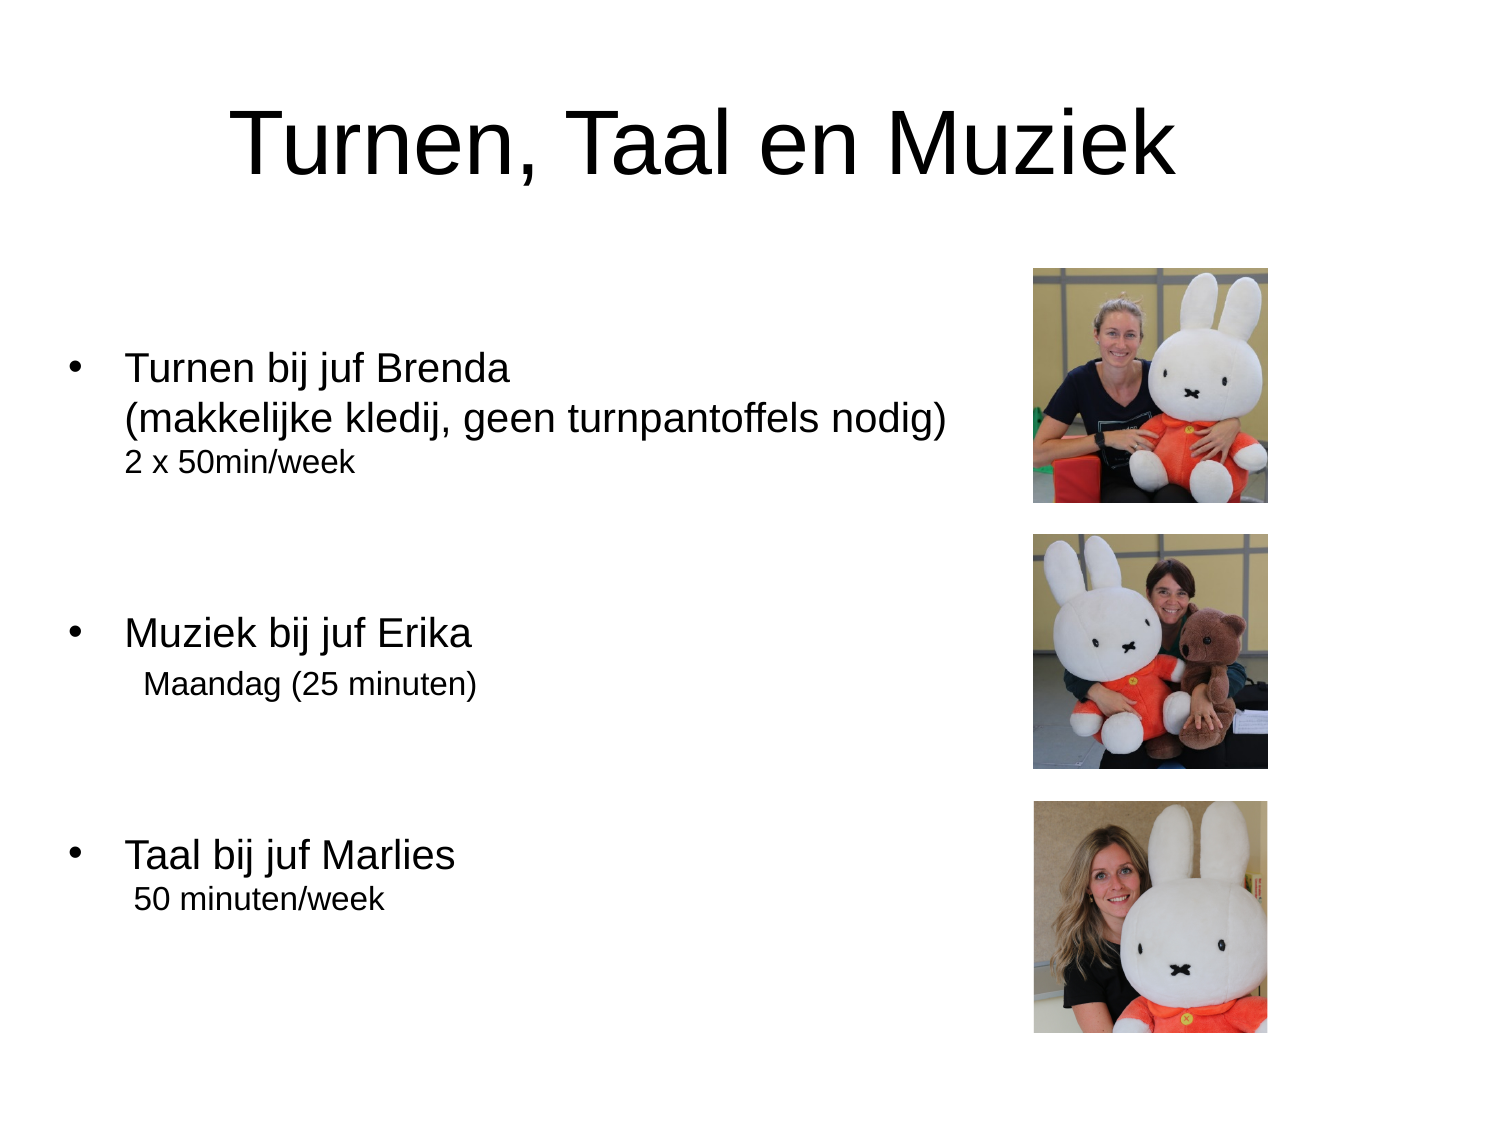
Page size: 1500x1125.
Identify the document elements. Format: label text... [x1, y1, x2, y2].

picture [1034, 799, 1268, 1034]
picture [1033, 267, 1268, 503]
title Turnen, Taal en Muziek [171, 44, 1235, 232]
list Turnen bij juf Brenda (makkelijke kledij, geen turnpantoffels nodig) 2 x 50min/week Muziek bij juf Erika Maandag (25 minuten) Taal bij juf Marlies 50 minuten/week [53, 333, 1404, 1076]
picture [1033, 534, 1268, 769]
